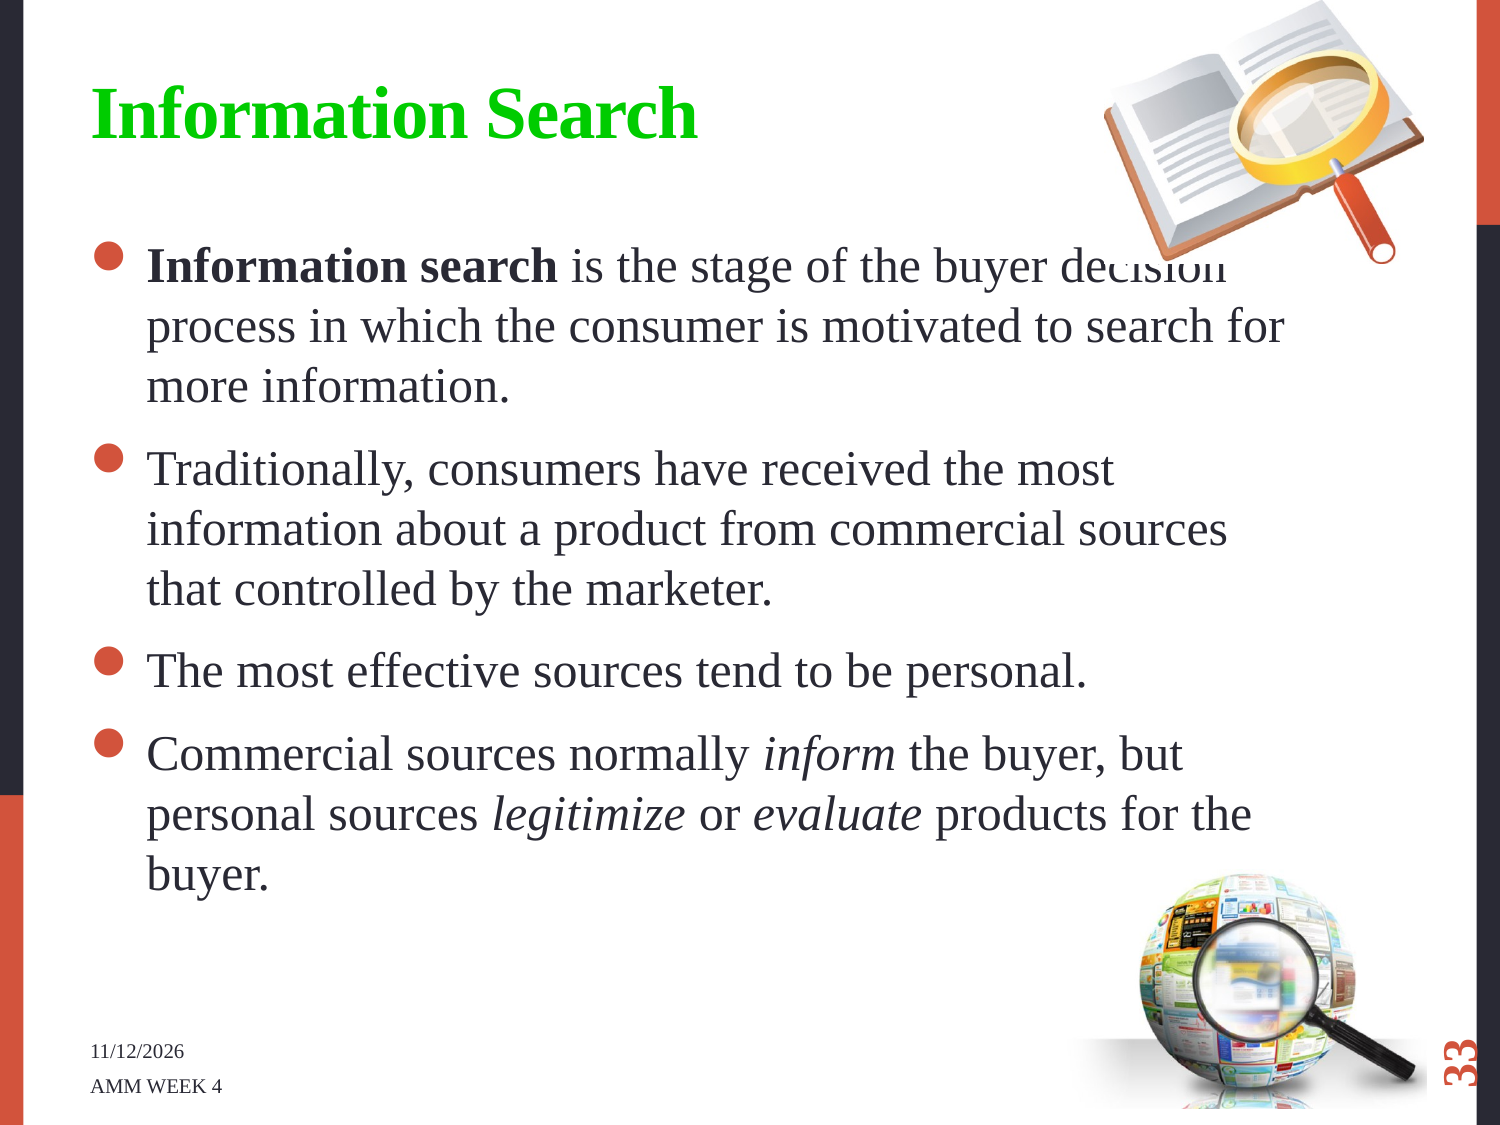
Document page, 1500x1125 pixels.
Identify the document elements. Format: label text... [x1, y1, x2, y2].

title Information Search [75, 25, 1102, 161]
footer AMM WEEK 4 [75, 1065, 638, 1112]
picture [1066, 869, 1427, 1109]
slide_number 33 [1436, 887, 1488, 1104]
list Information search is the stage of the buyer decision process in which the consumer is motivated to search for more information. Traditionally, consumers have received the most information about a product from commercial sources that controlled by the marketer. The most effective sources tend to be personal. Commercial sources normally inform the buyer, but personal sources legitimize or evaluate products for the buyer. [75, 224, 1325, 1005]
picture [1103, 0, 1424, 265]
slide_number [75, 1012, 638, 1063]
